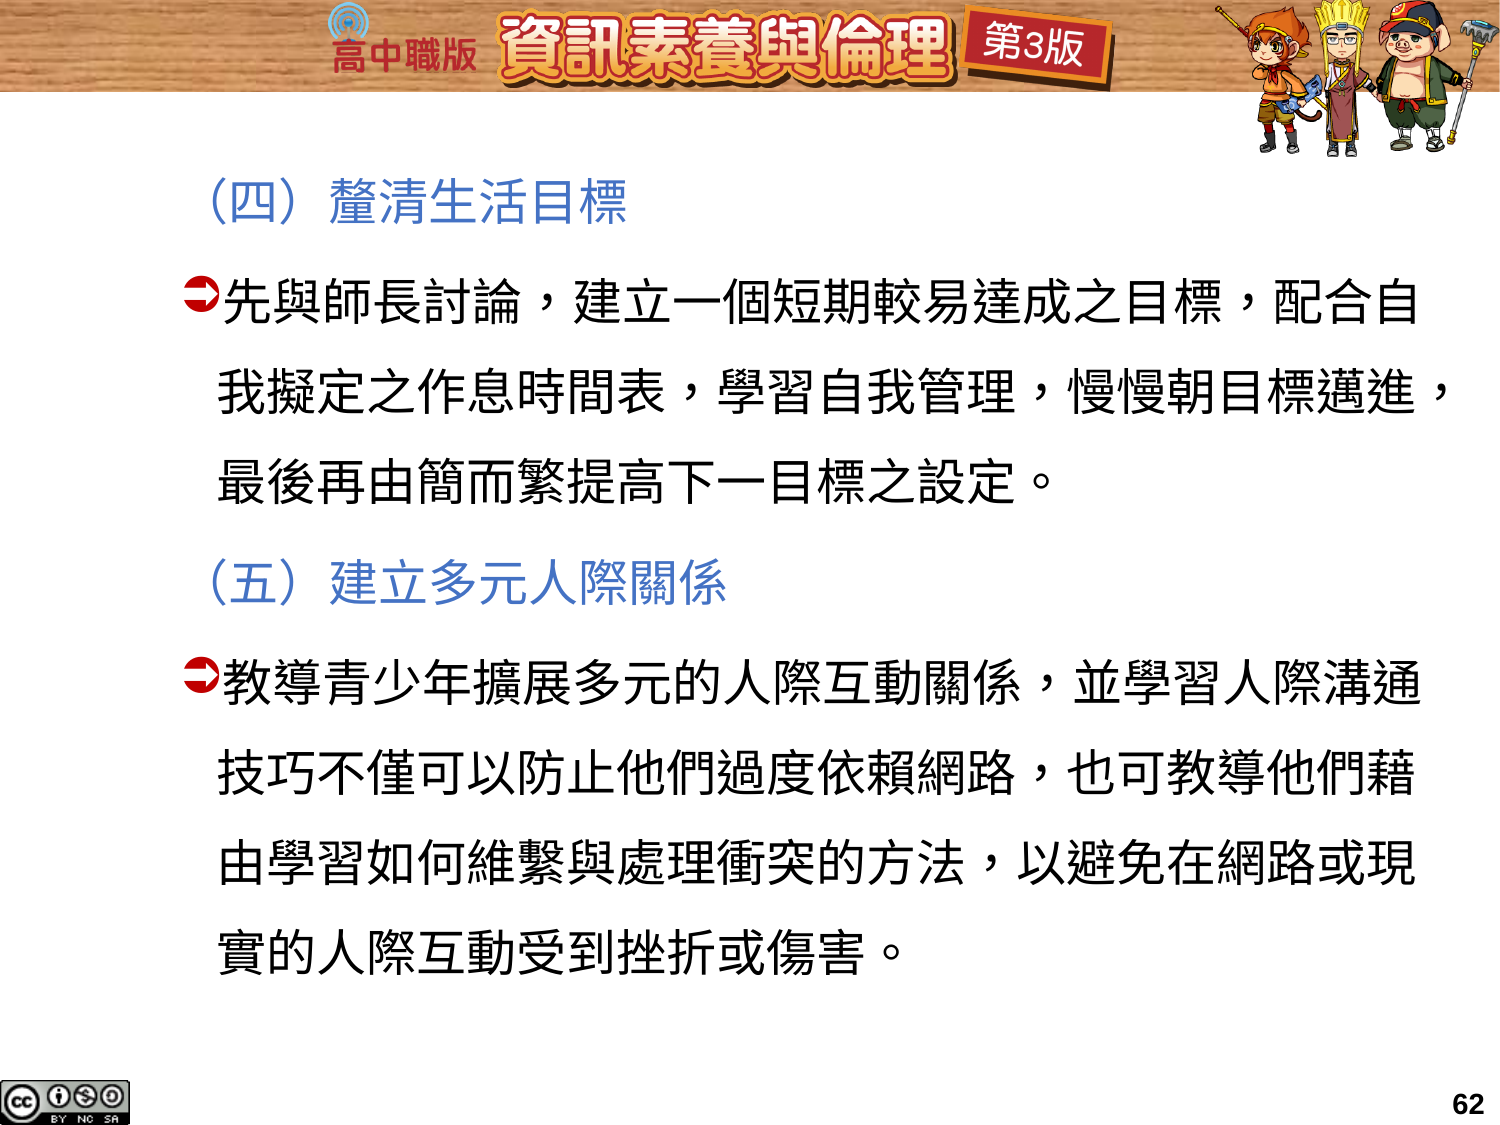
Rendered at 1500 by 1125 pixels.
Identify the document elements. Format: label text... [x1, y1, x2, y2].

picture [0, 0, 1500, 157]
picture [0, 1080, 130, 1125]
slide_number 62 [1162, 1080, 1500, 1125]
list （四）釐清生活目標 先與師長討論，建立一個短期較易達成之目標，配合自我擬定之作息時間表，學習自我管理，慢慢朝目標邁進，最後再由簡而繁提高下一目標之設定。 （五）建立多元人際關係 教導青少年擴展多元的人際互動關係，並學習人際溝通技巧不僅可以防止他們過度依賴網路，也可教導他們藉由學習如何維繫與處理衝突的方法，以避免在網路或現實的人際互動受到挫折或傷害。 [88, 132, 1450, 1078]
